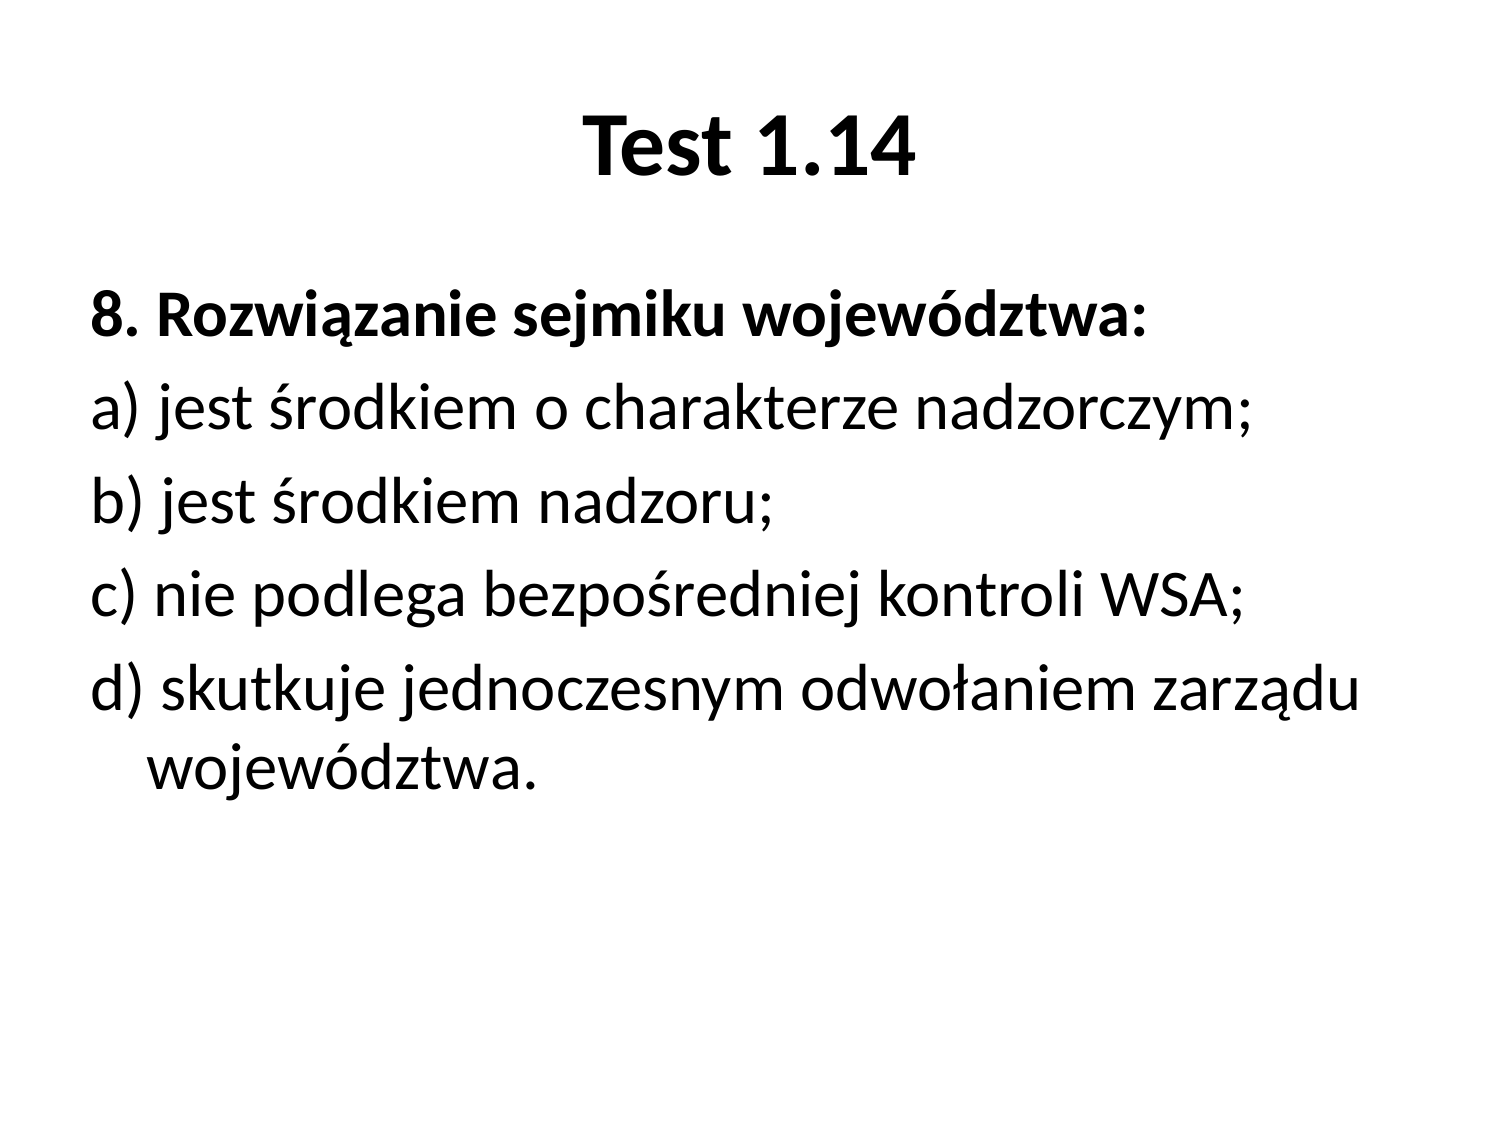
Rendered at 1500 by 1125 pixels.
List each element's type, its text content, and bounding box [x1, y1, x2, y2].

title Test 1.14 [75, 45, 1425, 233]
list 8. Rozwiązanie sejmiku województwa: a) jest środkiem o charakterze nadzorczym; b) jest środkiem nadzoru; c) nie podlega bezpośredniej kontroli WSA; d) skutkuje jednoczesnym odwołaniem zarządu województwa. [75, 262, 1425, 1005]
